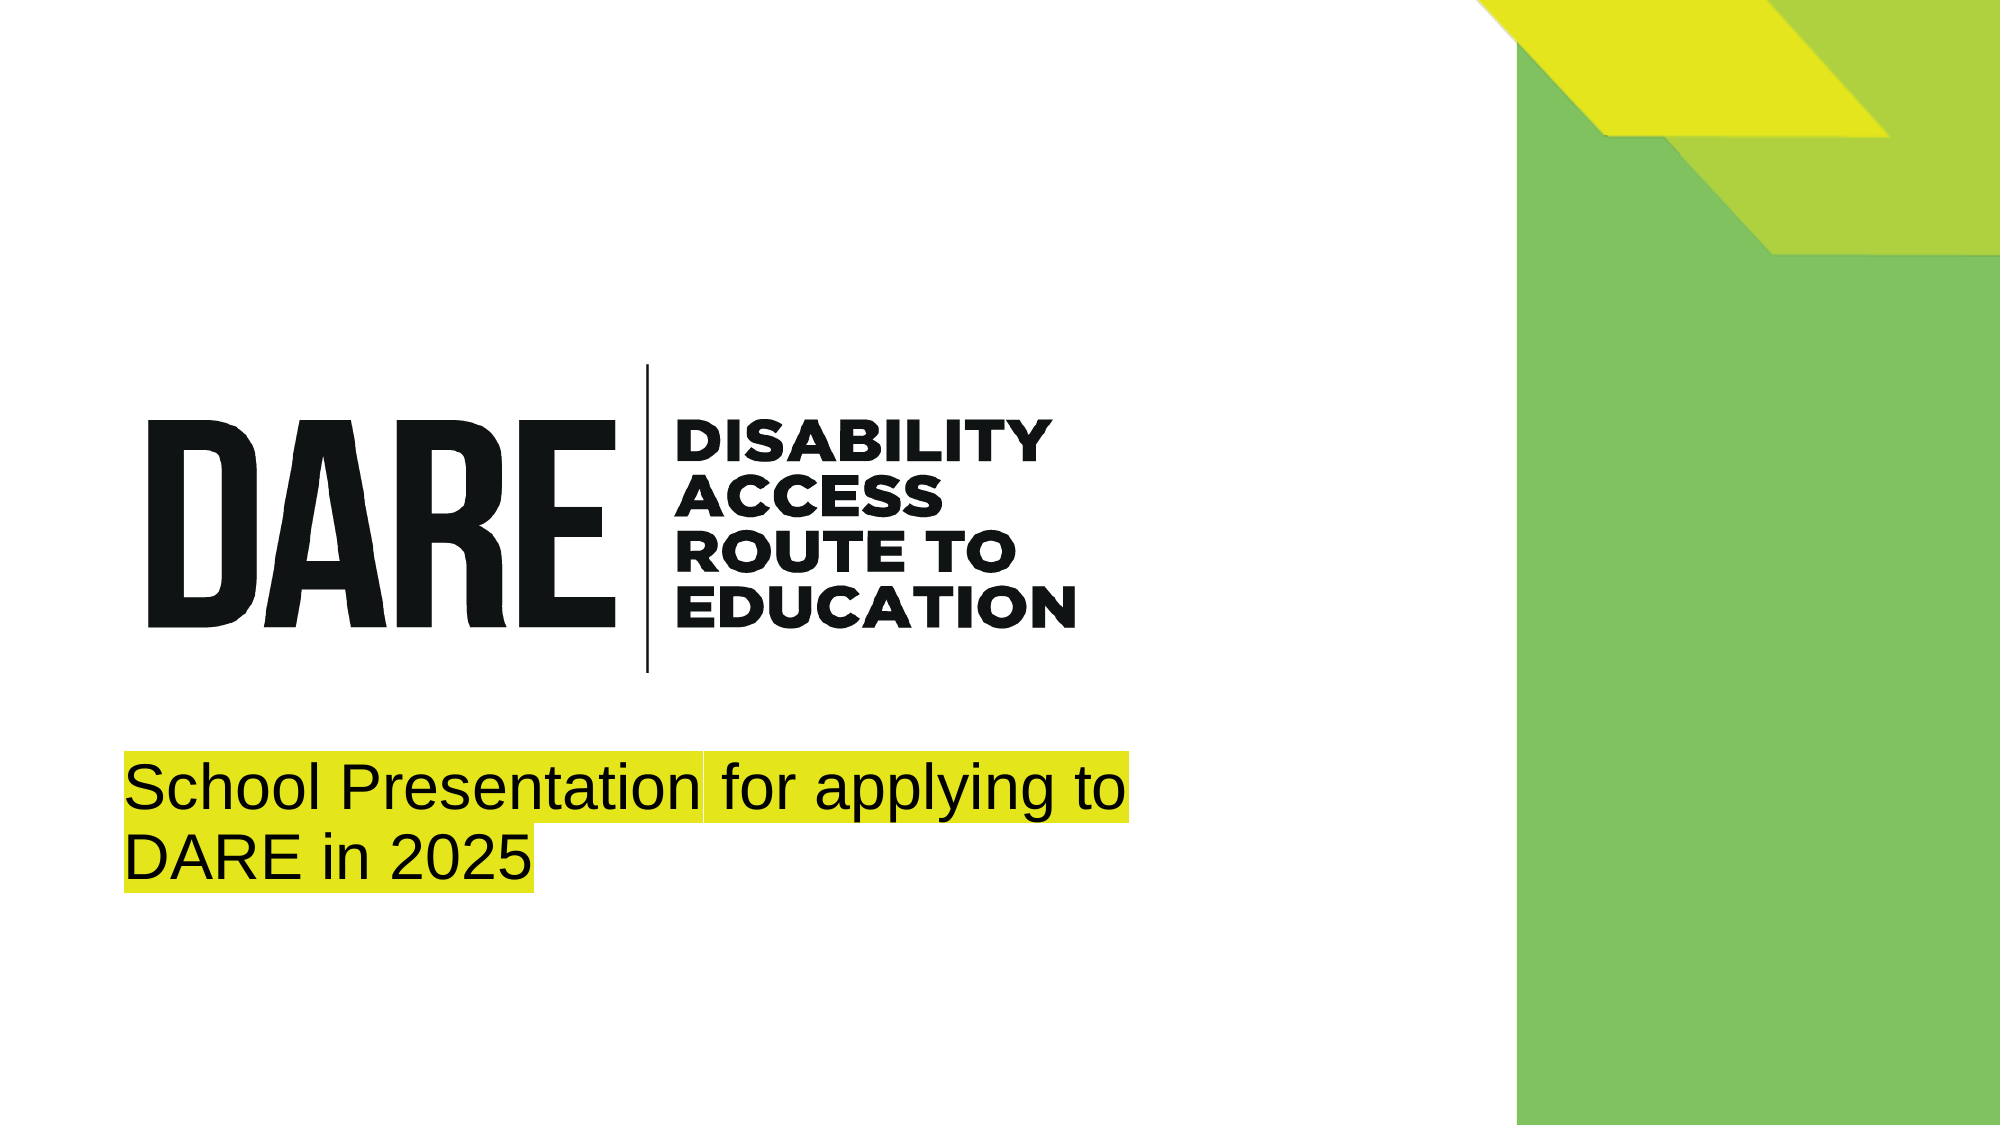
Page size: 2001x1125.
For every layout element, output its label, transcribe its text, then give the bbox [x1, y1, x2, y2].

picture [1248, 0, 2000, 563]
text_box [1516, 563, 2000, 1125]
text_box School Presentation for applying to DARE in 2025 [108, 746, 1164, 902]
picture [37, 341, 1164, 701]
